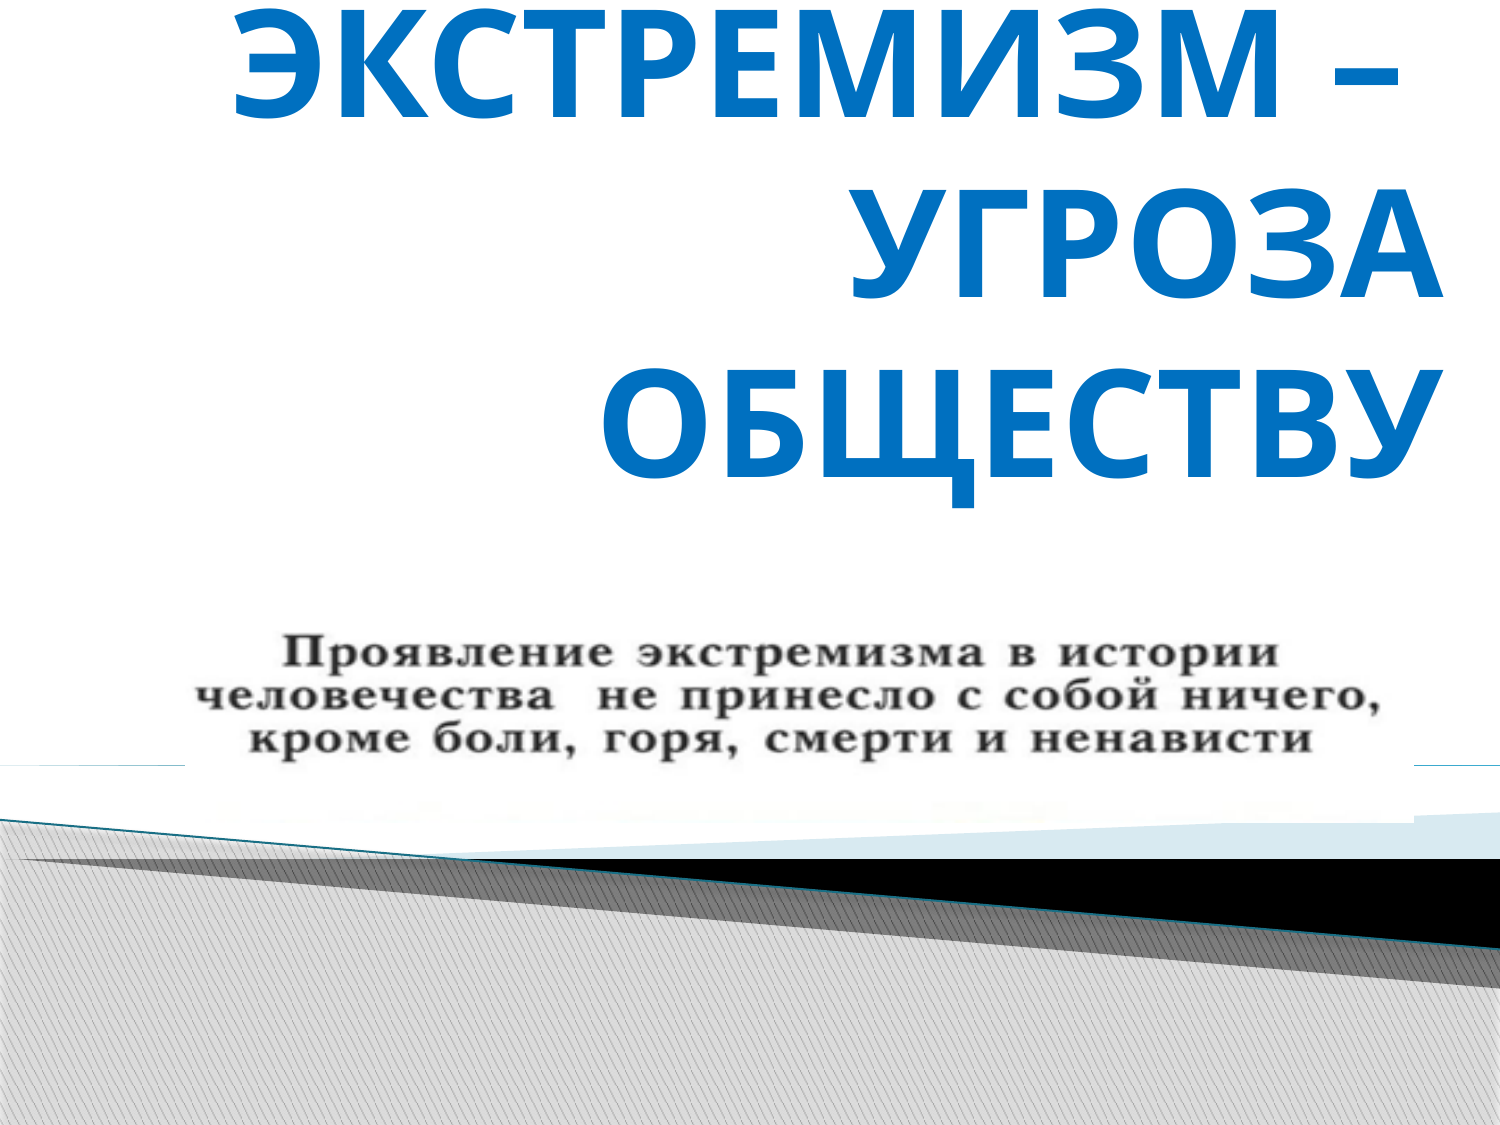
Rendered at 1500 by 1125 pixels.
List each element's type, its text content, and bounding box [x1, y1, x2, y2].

title ЭКСТРЕМИЗМ – УГРОЗА ОБЩЕСТВУ [0, 113, 1459, 516]
picture [5, 859, 1500, 989]
picture [0, 609, 1415, 823]
